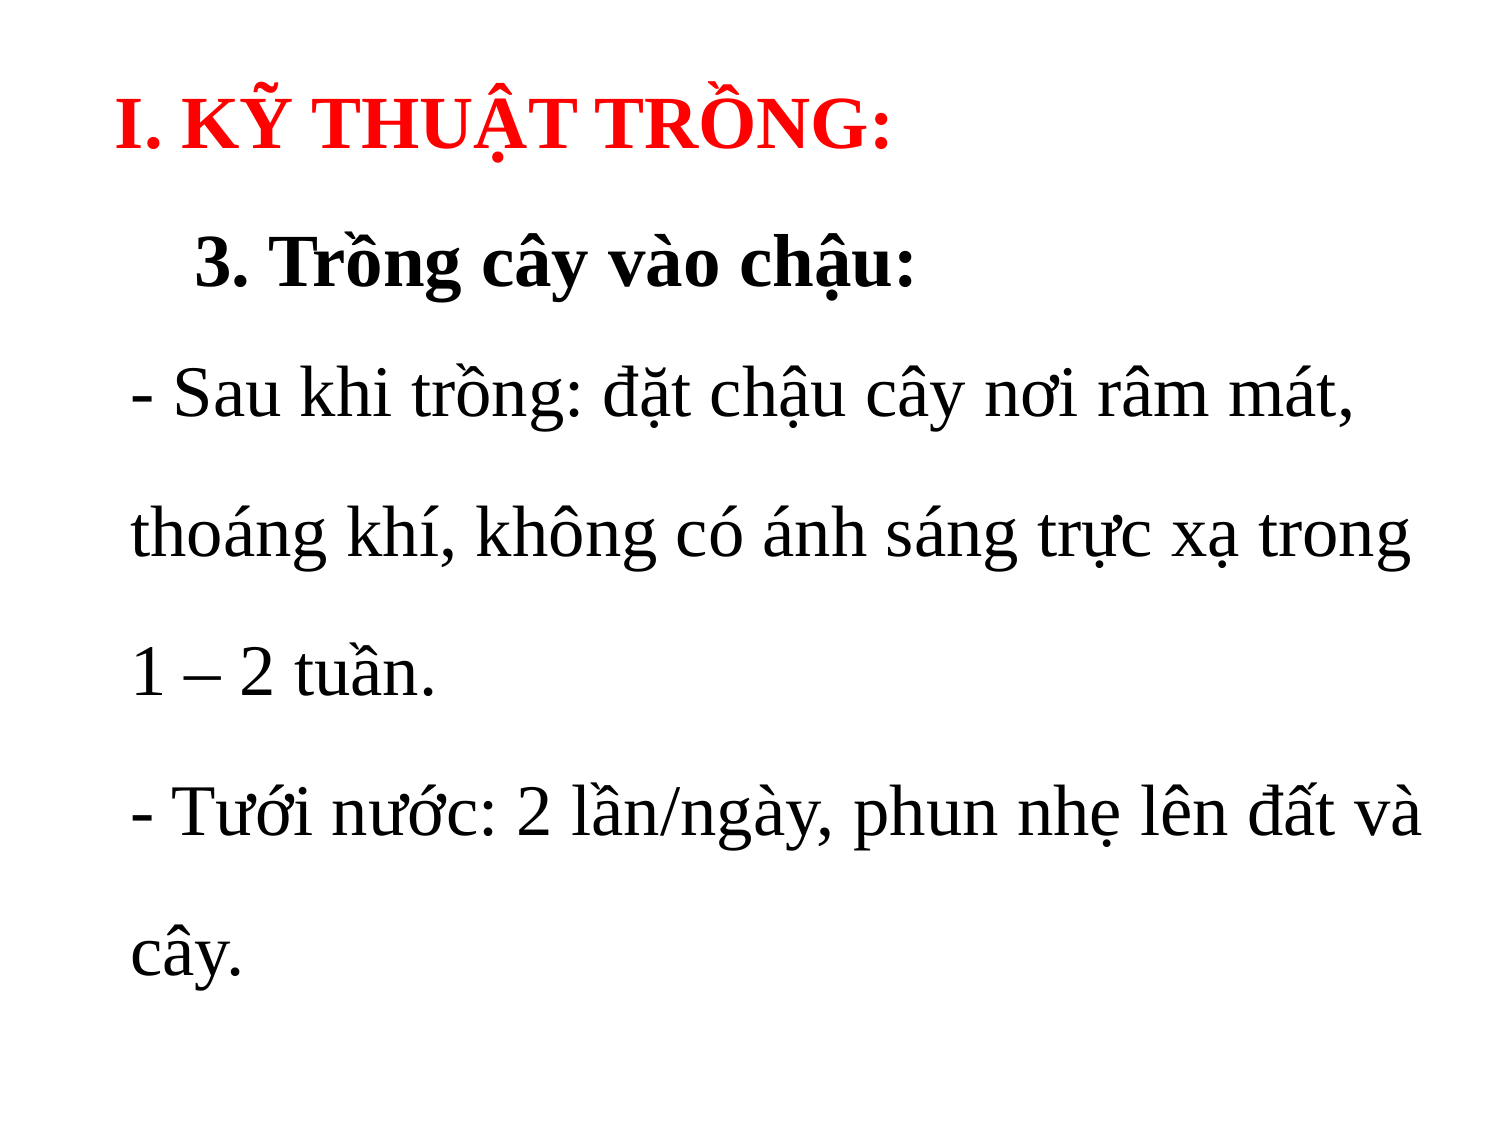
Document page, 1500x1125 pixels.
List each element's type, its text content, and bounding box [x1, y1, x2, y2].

text_box - Sau khi trồng: đặt chậu cây nơi râm mát, thoáng khí, không có ánh sáng trực xạ trong 1 – 2 tuần. - Tưới nước: 2 lần/ngày, phun nhẹ lên đất và cây. [42, 281, 1481, 1000]
title 3. Trồng cây vào chậu: [104, 162, 1455, 281]
text_box I. KỸ THUẬT TRỒNG: [99, 24, 1450, 213]
